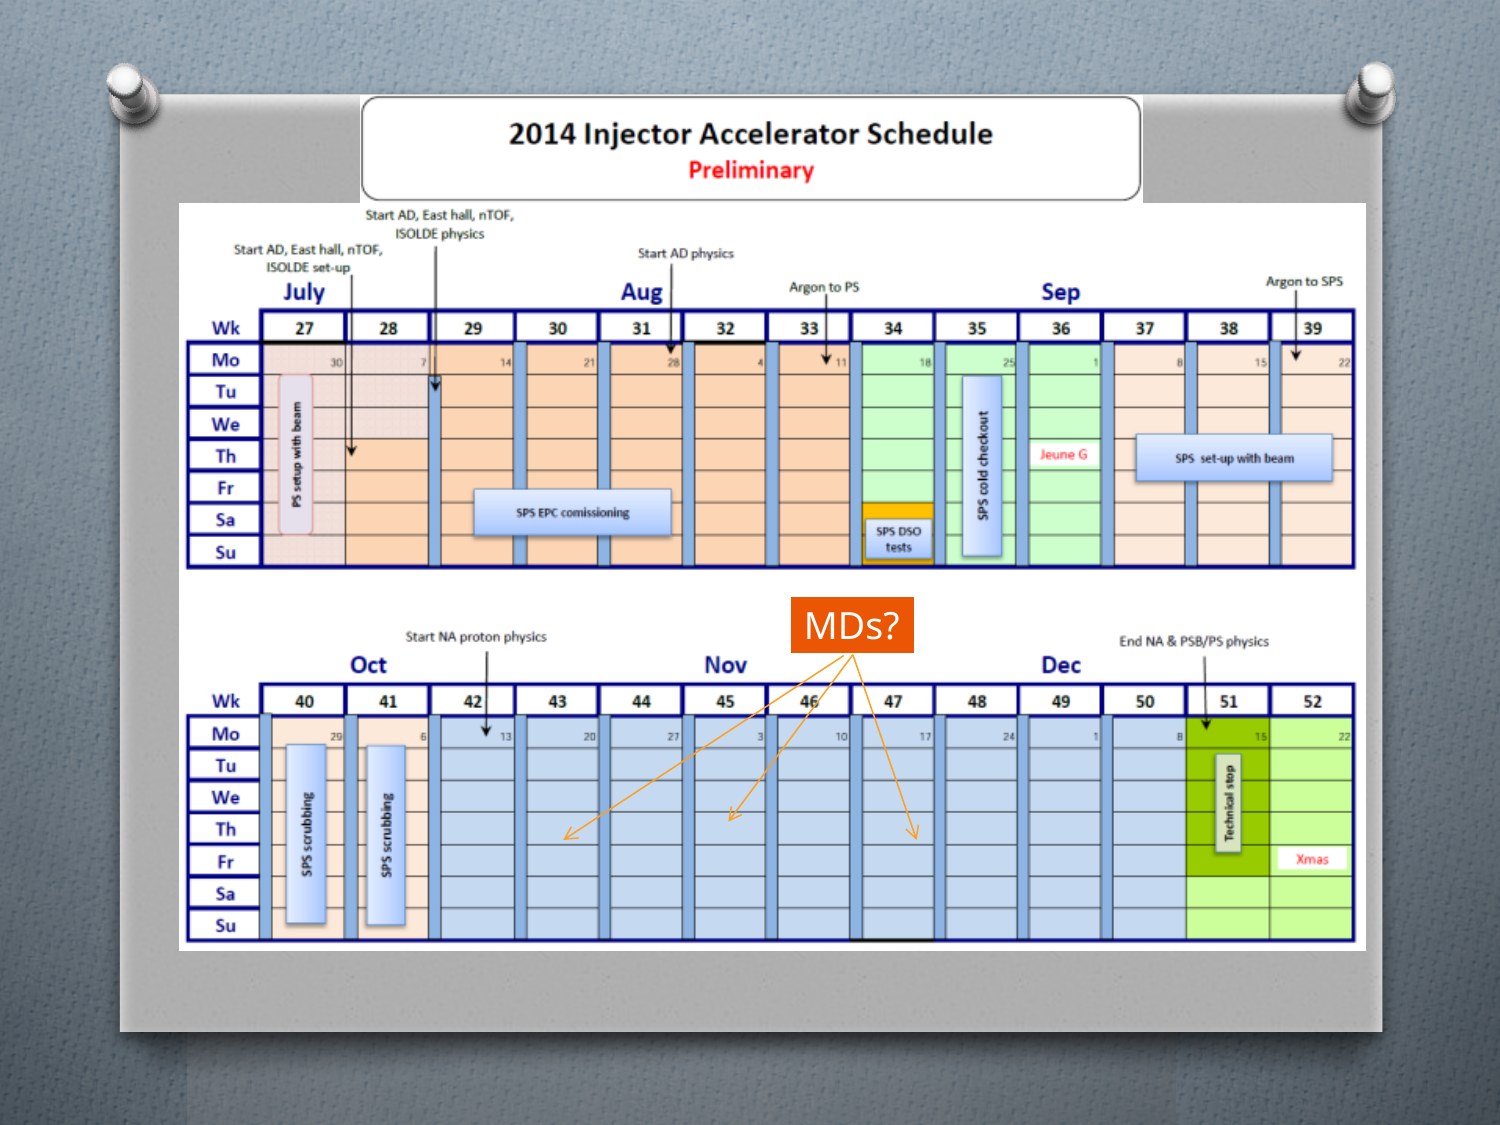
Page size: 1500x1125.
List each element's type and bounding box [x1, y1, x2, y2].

text_box [563, 655, 844, 841]
picture [1317, 35, 1439, 156]
picture [179, 94, 1366, 951]
picture [75, 29, 198, 153]
text_box [852, 655, 917, 841]
text_box [728, 655, 854, 822]
